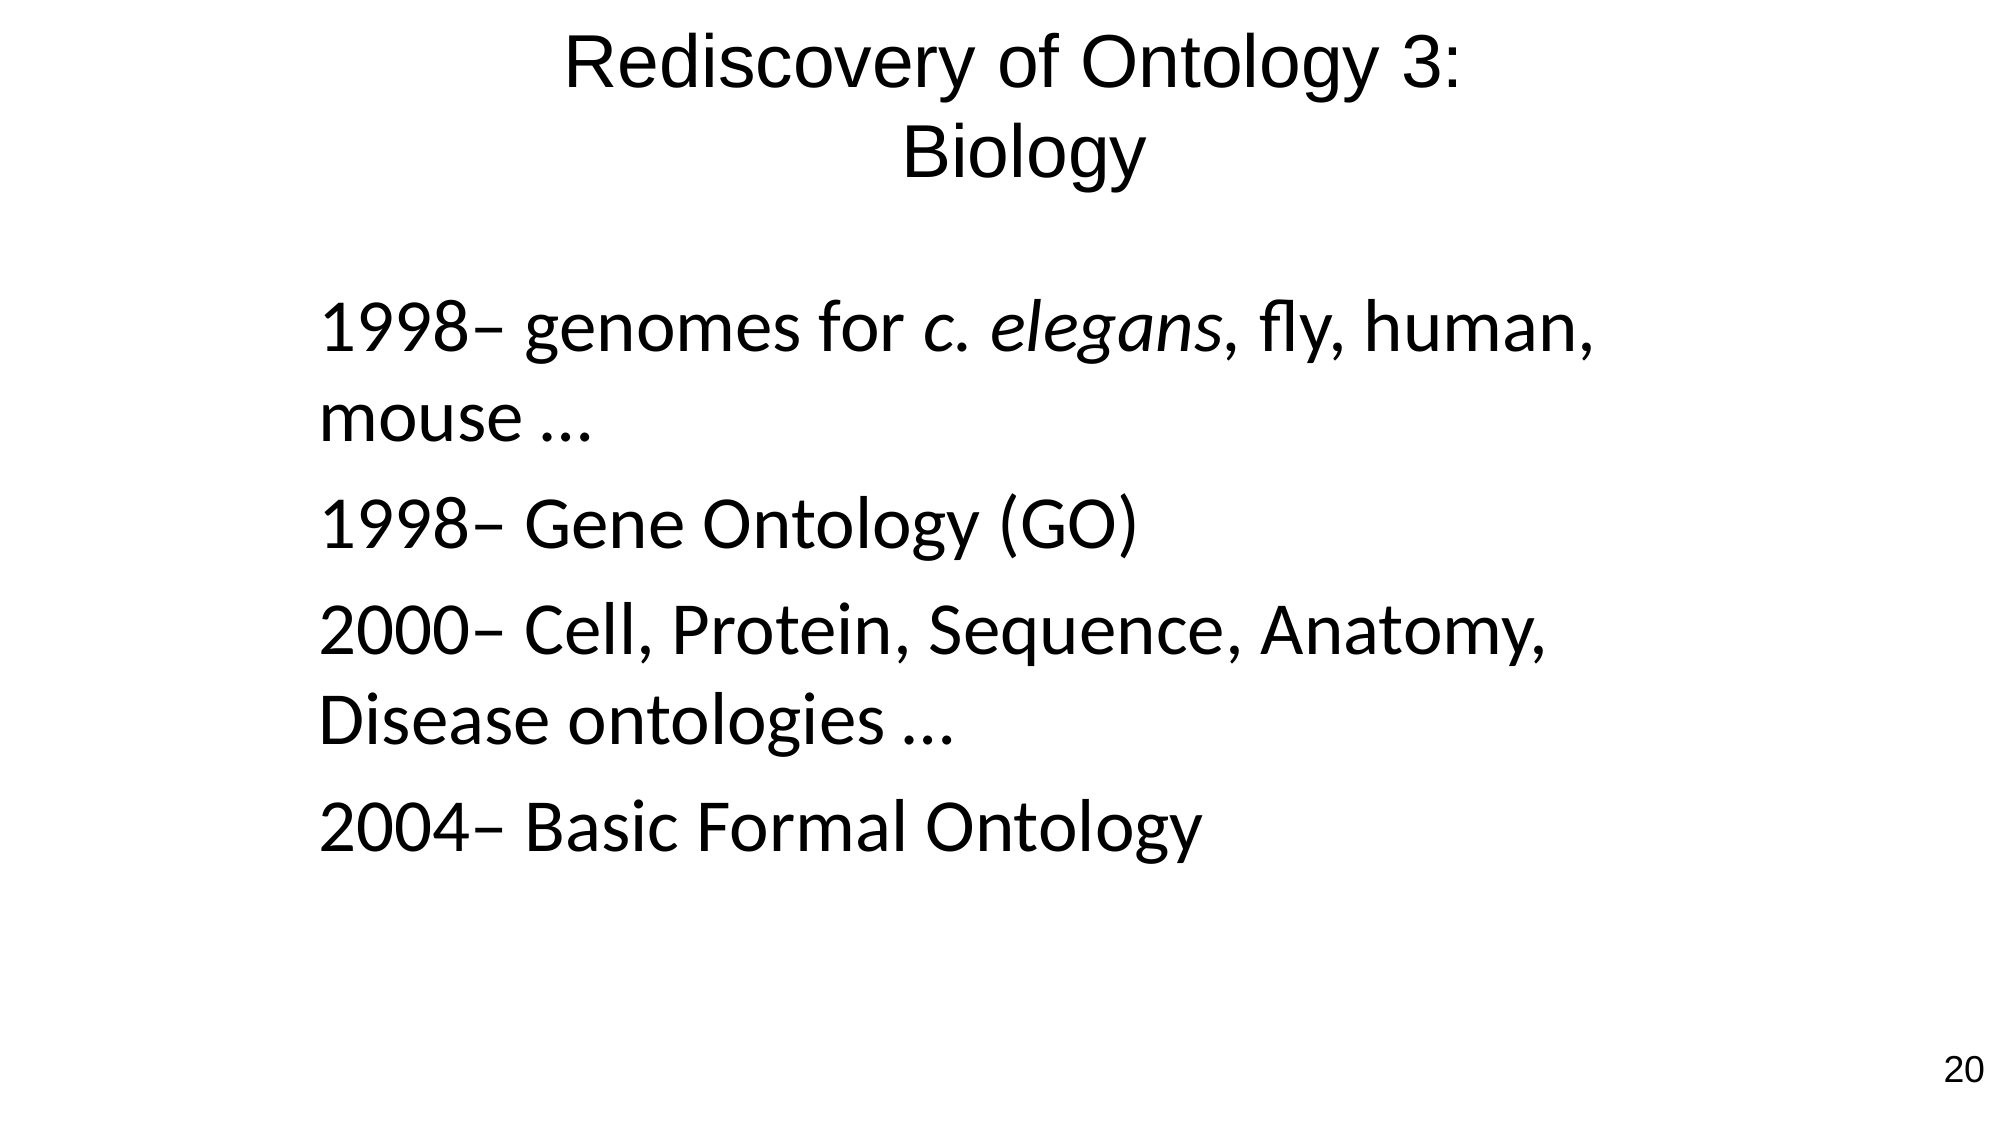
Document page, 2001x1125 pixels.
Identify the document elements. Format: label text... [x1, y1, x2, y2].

slide_number 20 [1533, 1037, 2000, 1125]
title Rediscovery of Ontology 3: Biology [431, 32, 1617, 173]
list 1998– genomes for c. elegans, fly, human, mouse … 1998– Gene Ontology (GO) 2000– Cell, Protein, Sequence, Anatomy, Disease ontologies … 2004– Basic Formal Ontology [303, 269, 1767, 876]
